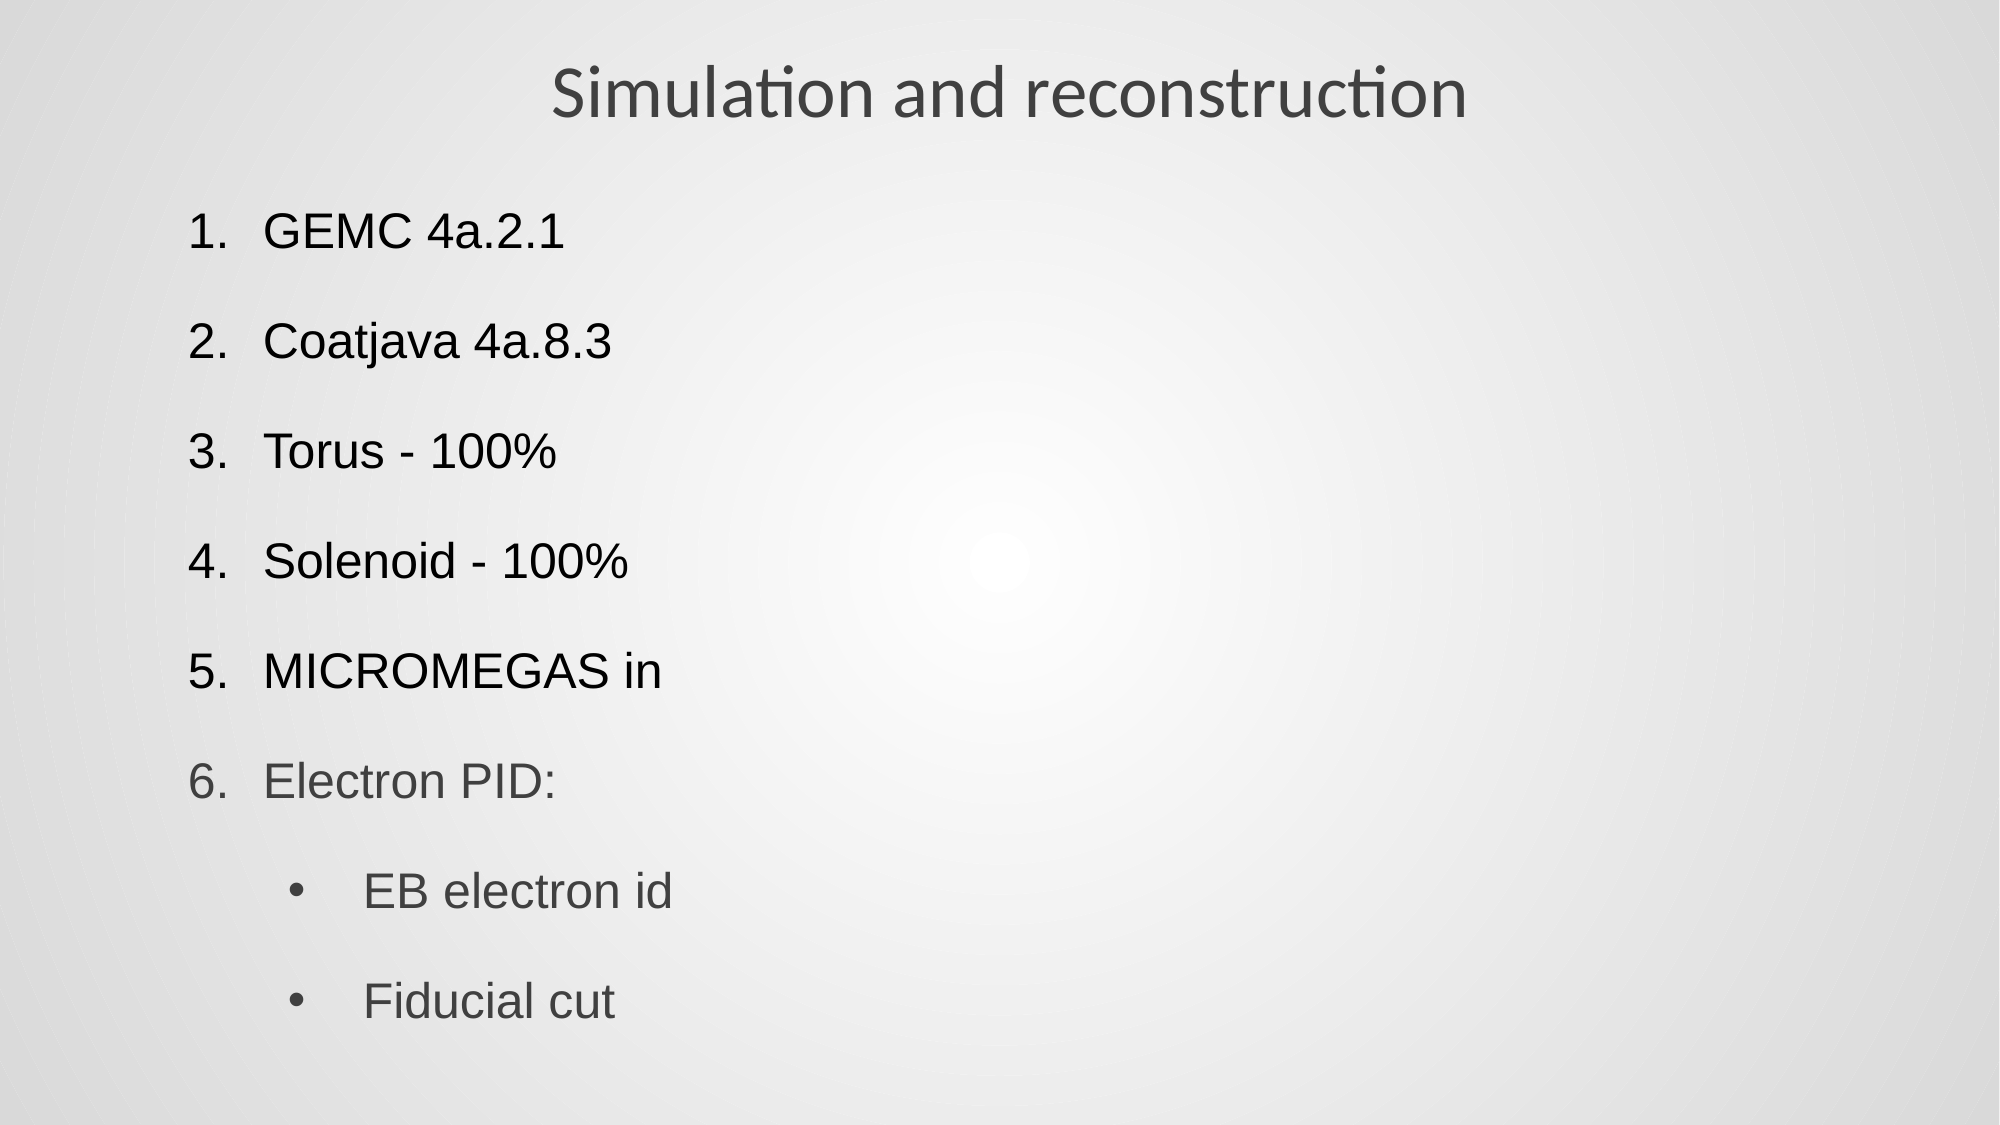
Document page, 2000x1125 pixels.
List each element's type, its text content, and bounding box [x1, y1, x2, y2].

text_box GEMC 4a.2.1 Coatjava 4a.8.3 Torus - 100% Solenoid - 100% MICROMEGAS in Electron PID: EB electron id Fiducial cut [173, 191, 1827, 1037]
title Simulation and reconstruction [161, 14, 1861, 161]
